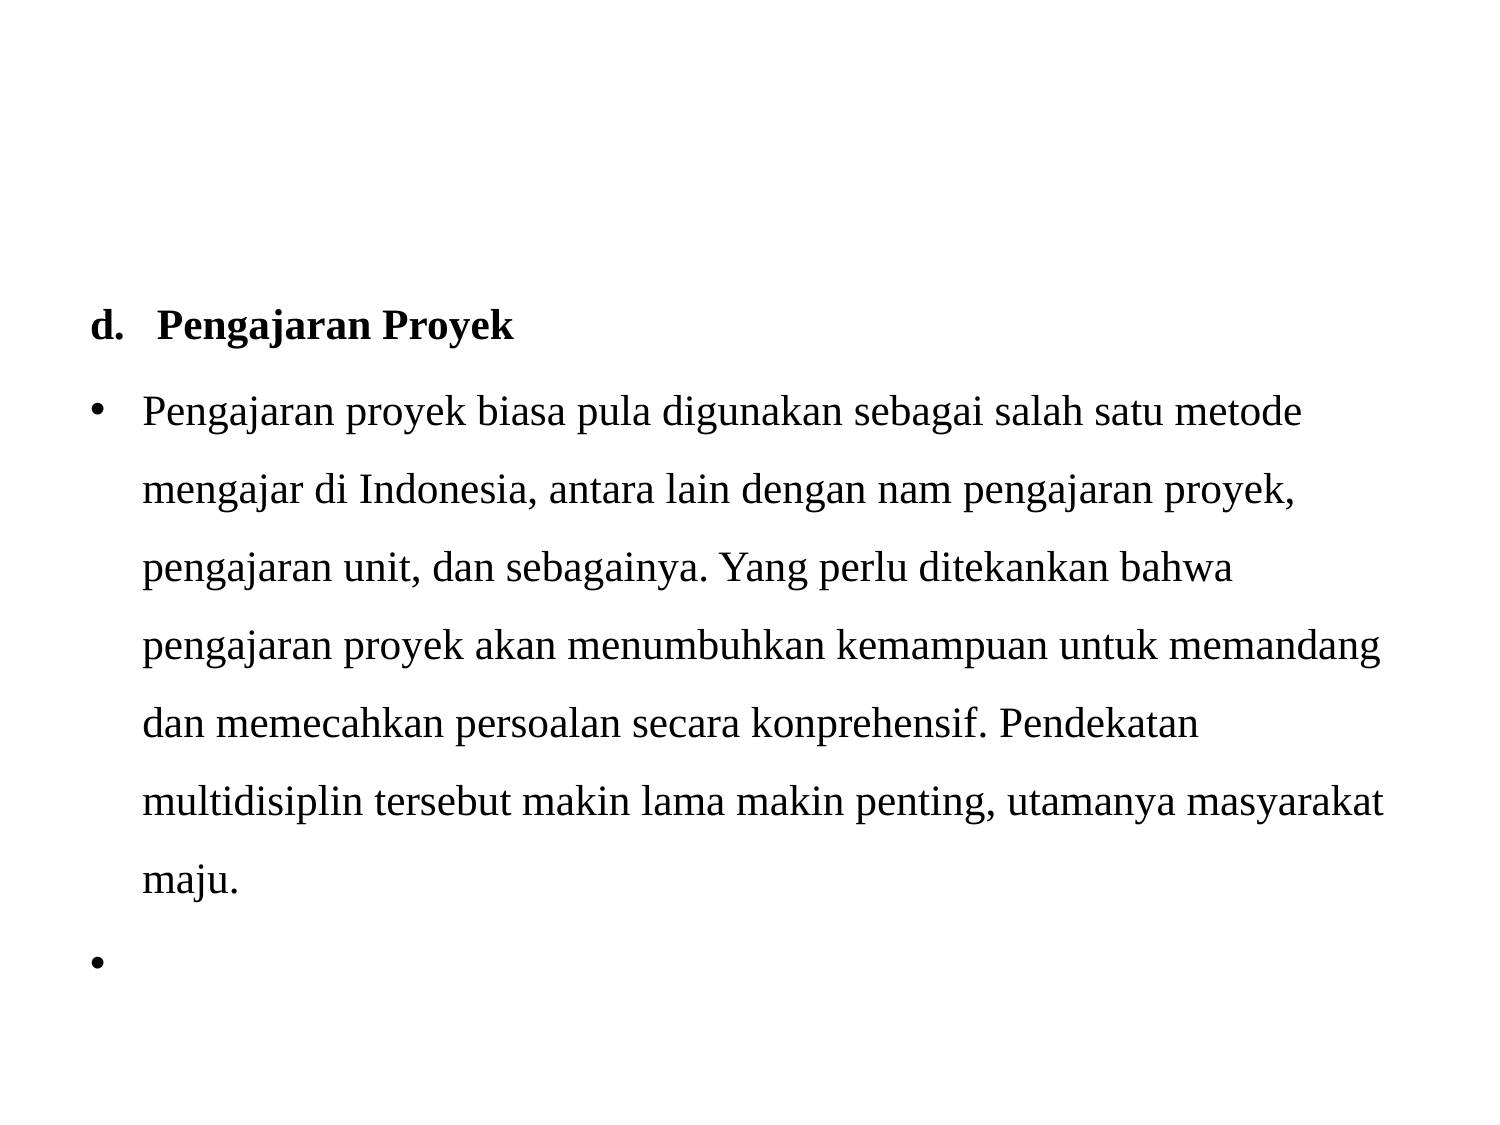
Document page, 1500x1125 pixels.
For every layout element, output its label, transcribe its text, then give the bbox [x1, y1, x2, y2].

list d. Pengajaran Proyek Pengajaran proyek biasa pula digunakan sebagai salah satu metode mengajar di Indonesia, antara lain dengan nam pengajaran proyek, pengajaran unit, dan sebagainya. Yang perlu ditekankan bahwa pengajaran proyek akan menumbuhkan kemampuan untuk memandang dan memecahkan persoalan secara konprehensif. Pendekatan multidisiplin tersebut makin lama makin penting, utamanya masyarakat maju. [75, 262, 1425, 1005]
